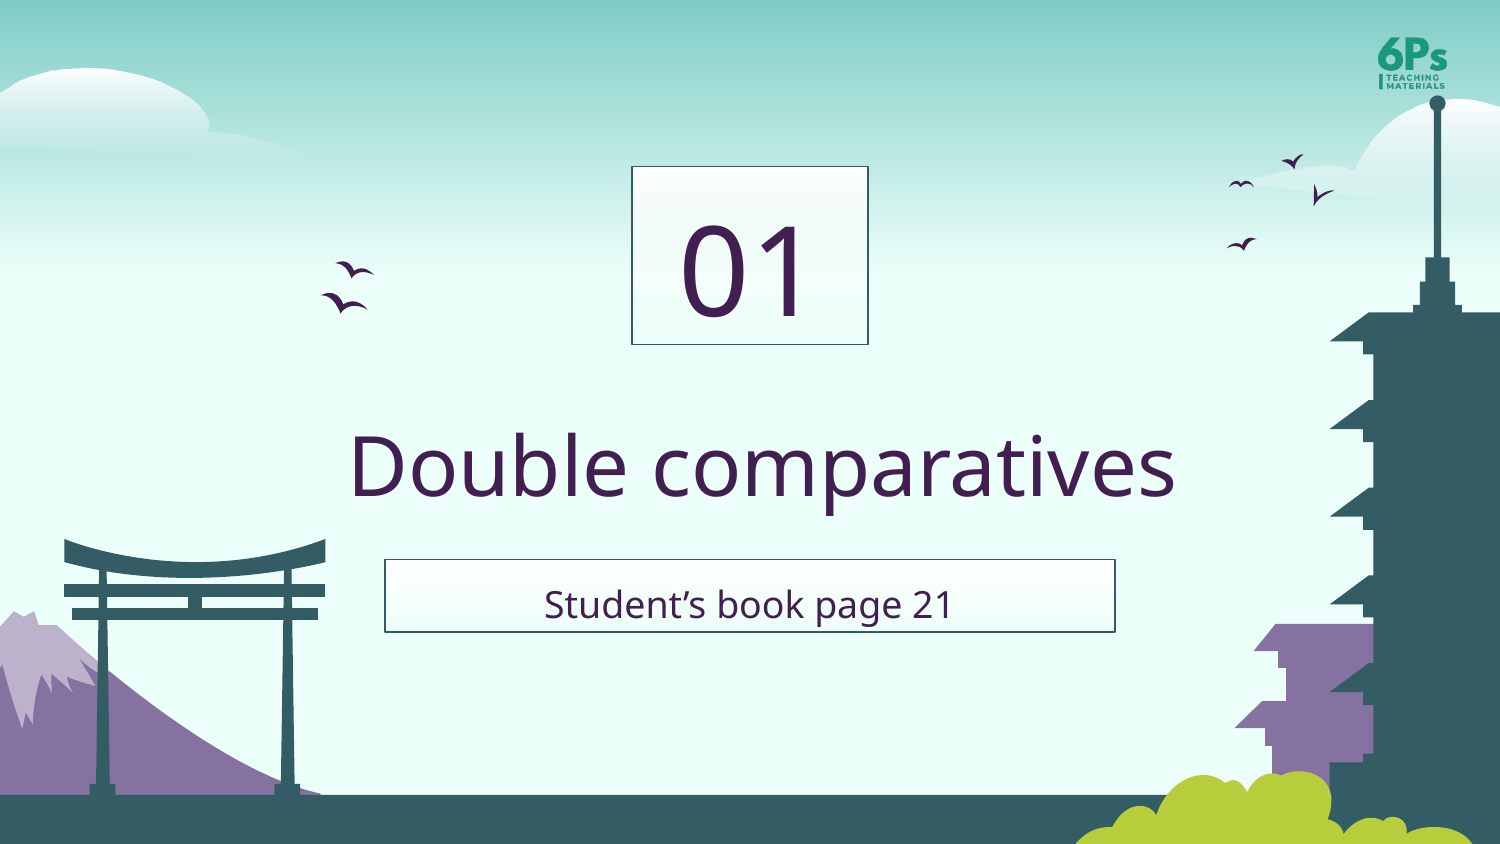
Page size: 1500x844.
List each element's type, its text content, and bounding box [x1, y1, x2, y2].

title 01 [631, 166, 869, 345]
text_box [1226, 154, 1335, 252]
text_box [320, 261, 375, 314]
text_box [64, 538, 326, 799]
title Double comparatives [261, 405, 1265, 529]
picture [1337, 0, 1488, 139]
subtitle Student’s book page 21 [384, 559, 1116, 633]
text_box [1075, 771, 1473, 844]
